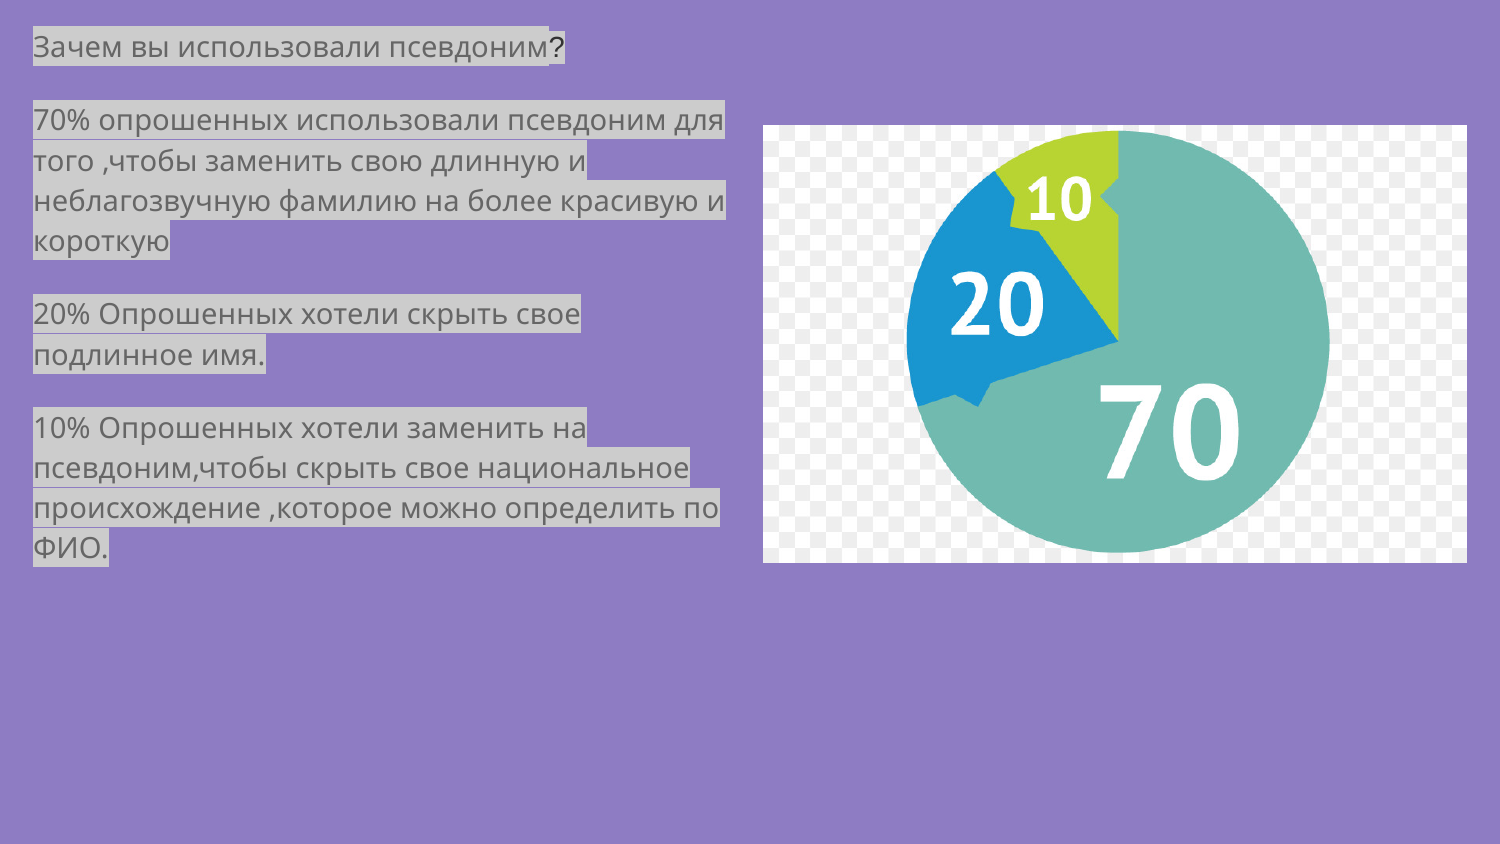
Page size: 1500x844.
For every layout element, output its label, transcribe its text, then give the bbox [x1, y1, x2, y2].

picture [763, 125, 1467, 563]
list Зачем вы использовали псевдоним? 70% опрошенных использовали псевдоним для того ,чтобы заменить свою длинную и неблагозвучную фамилию на более красивую и короткую 20% Опрошенных хотели скрыть свое подлинное имя. 10% Опрошенных хотели заменить на псевдоним,чтобы скрыть свое национальное происхождение ,которое можно определить по ФИО. [18, 7, 764, 702]
